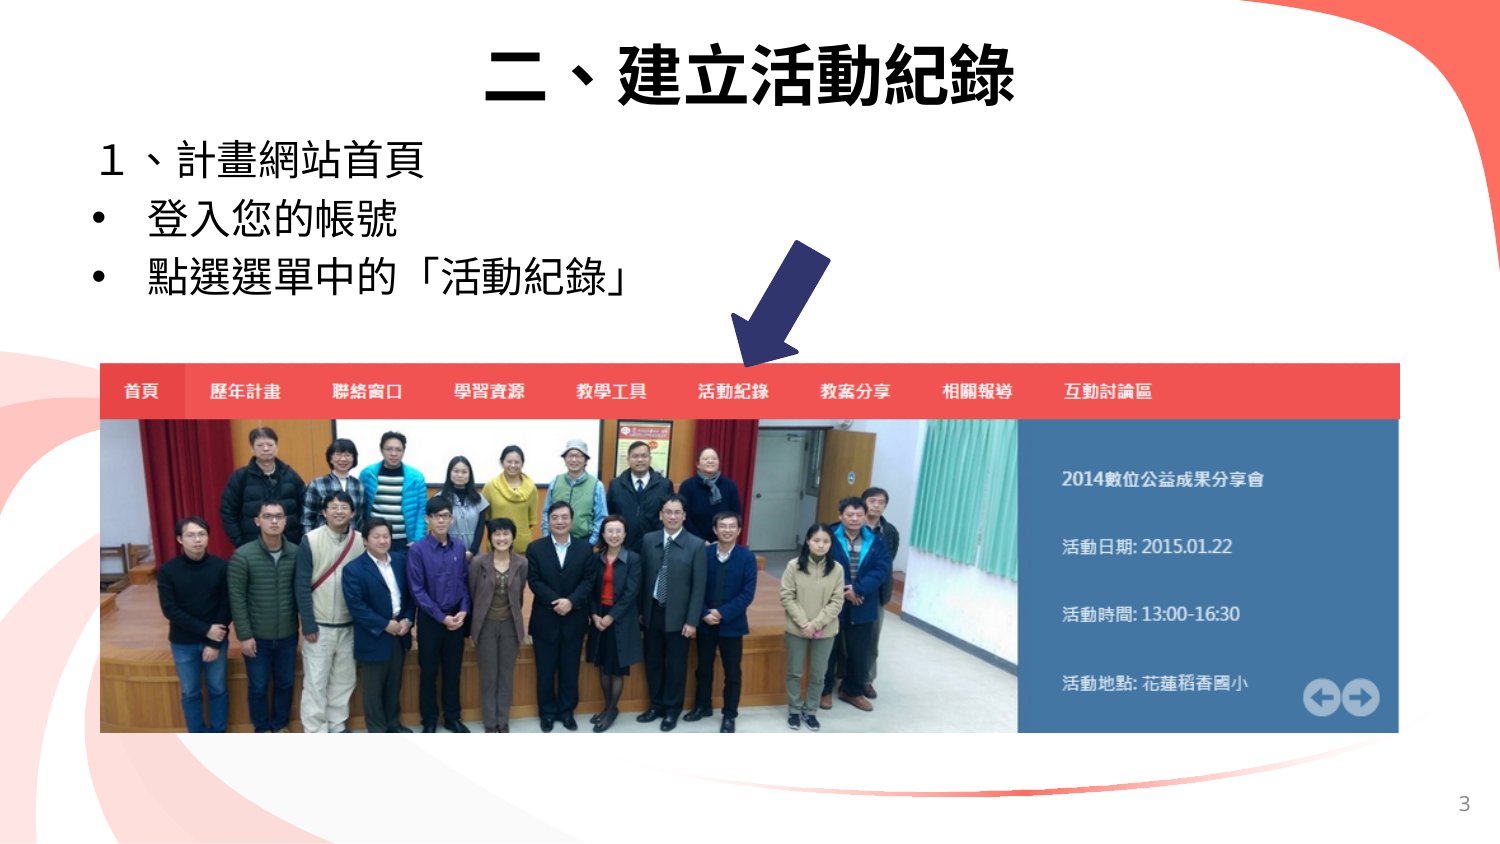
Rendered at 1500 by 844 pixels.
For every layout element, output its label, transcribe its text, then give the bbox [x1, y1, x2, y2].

title 二、建立活動紀錄 [75, 33, 1425, 115]
text_box [731, 240, 831, 361]
list １、計畫網站首頁 登入您的帳號 點選選單中的「活動紀錄」 [76, 126, 1247, 824]
slide_number 3 [1435, 782, 1495, 827]
picture [100, 362, 1400, 733]
